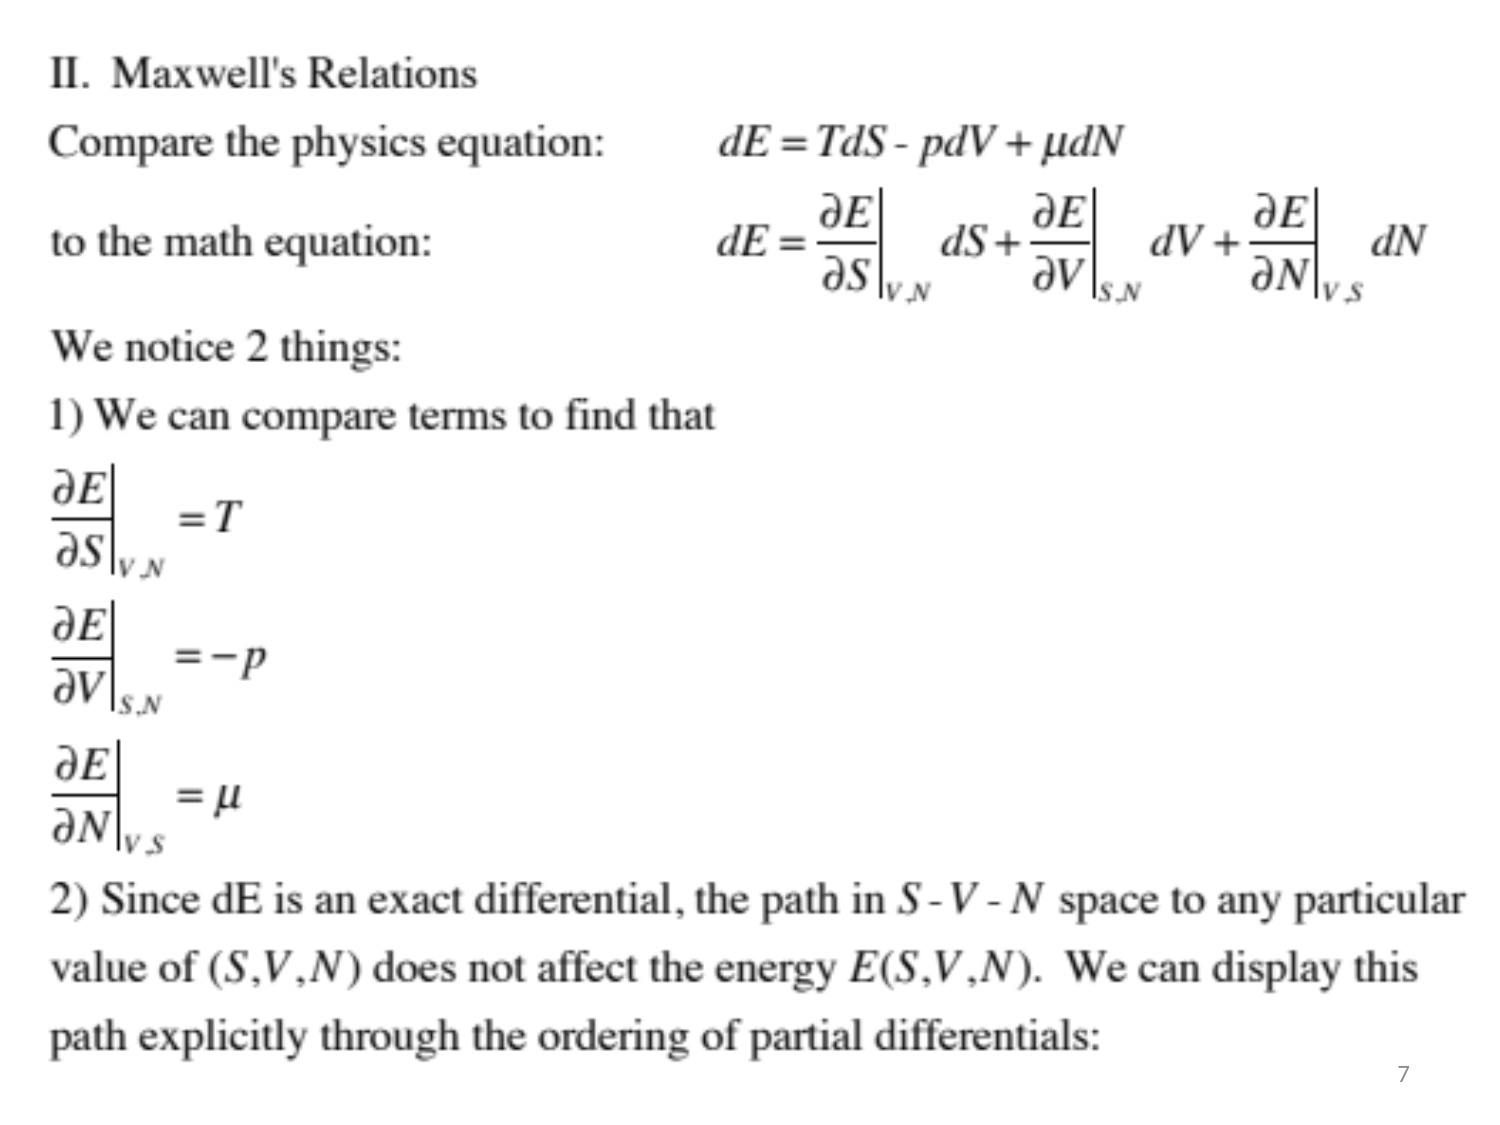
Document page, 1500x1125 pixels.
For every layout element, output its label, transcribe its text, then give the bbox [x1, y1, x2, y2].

slide_number 179 [1074, 1069, 1425, 1103]
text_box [44, 45, 1469, 1063]
